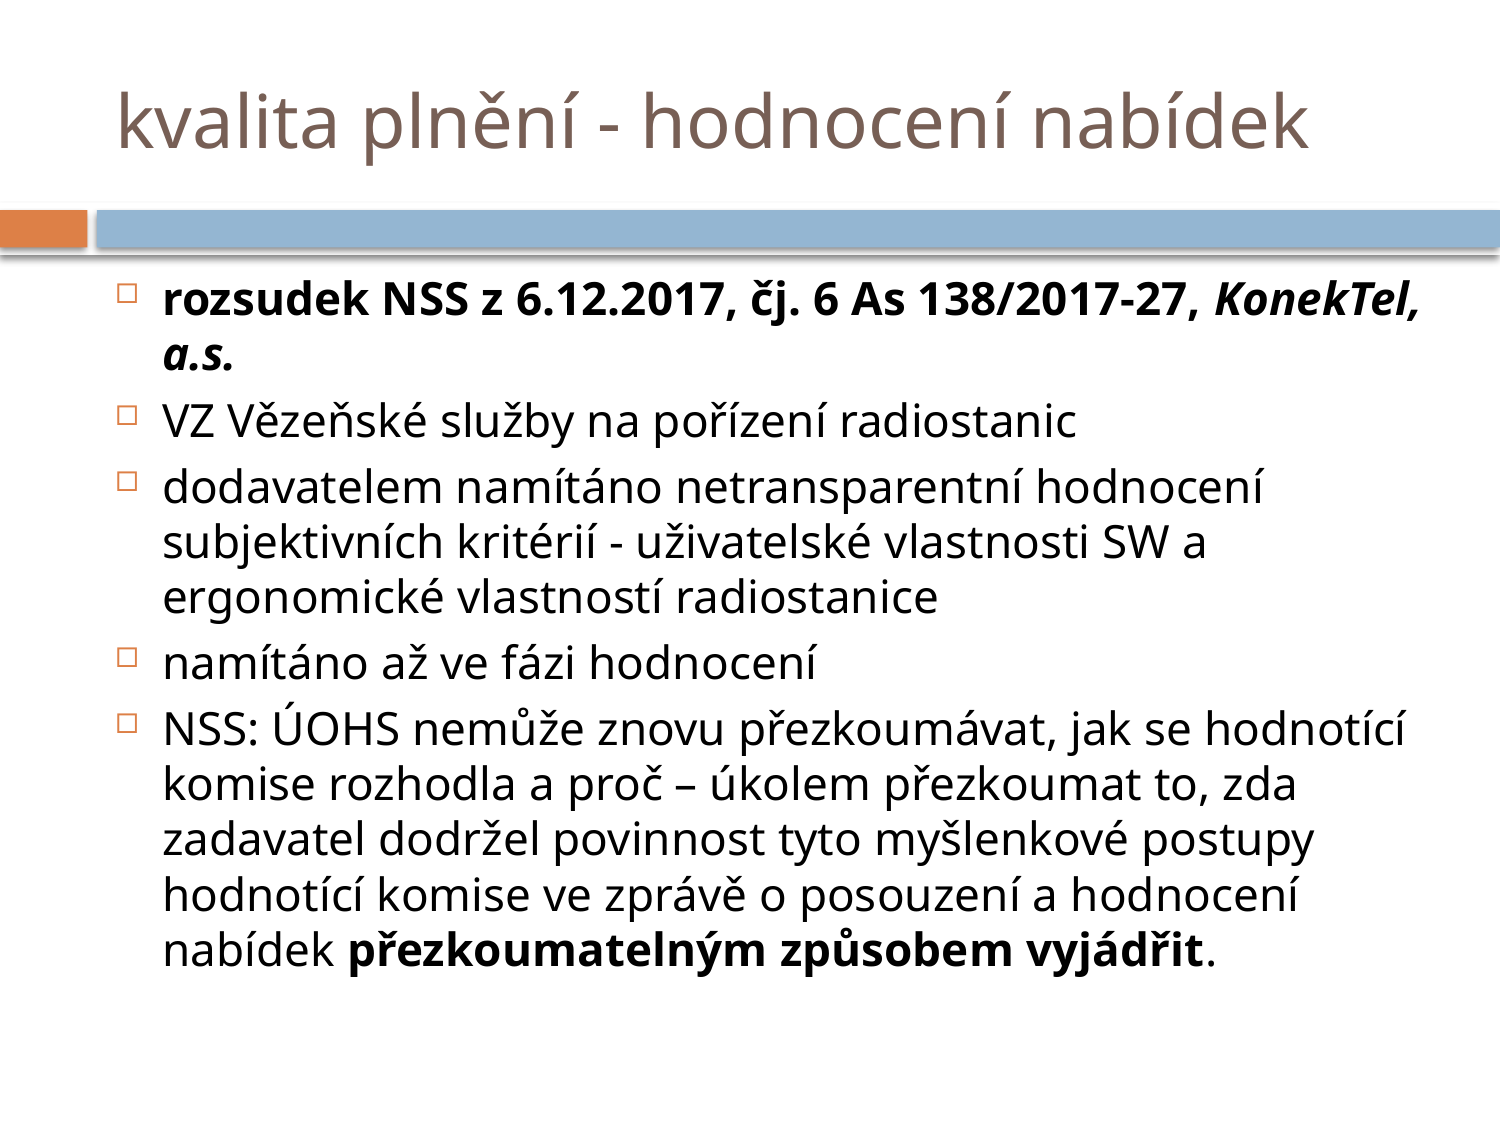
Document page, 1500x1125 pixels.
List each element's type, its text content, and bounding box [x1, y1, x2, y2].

title kvalita plnění - hodnocení nabídek [100, 37, 1438, 200]
list rozsudek NSS z 6.12.2017, čj. 6 As 138/2017-27, KonekTel, a.s. VZ Vězeňské služby na pořízení radiostanic dodavatelem namítáno netransparentní hodnocení subjektivních kritérií - uživatelské vlastnosti SW a ergonomické vlastností radiostanice namítáno až ve fázi hodnocení NSS: ÚOHS nemůže znovu přezkoumávat, jak se hodnotící komise rozhodla a proč – úkolem přezkoumat to, zda zadavatel dodržel povinnost tyto myšlenkové postupy hodnotící komise ve zprávě o posouzení a hodnocení nabídek přezkoumatelným způsobem vyjádřit. [100, 262, 1438, 1000]
